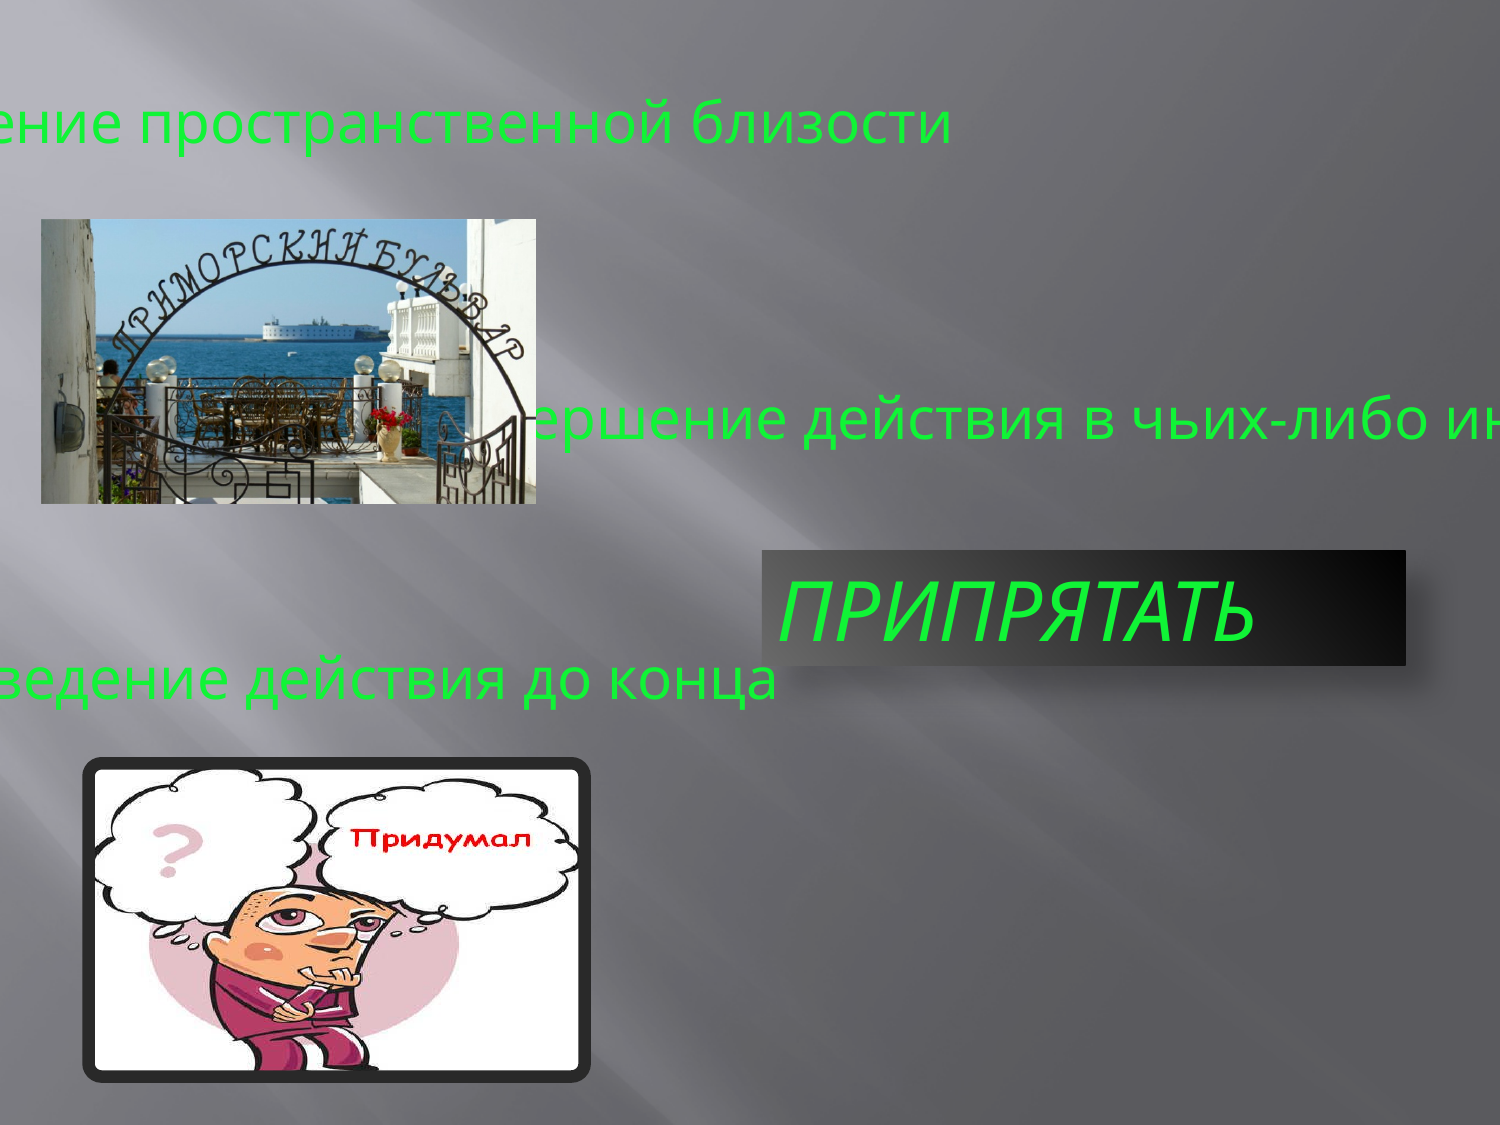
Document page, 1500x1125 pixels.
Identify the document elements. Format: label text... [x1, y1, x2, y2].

text_box ПРИПРЯТАТЬ [761, 550, 1406, 666]
picture [41, 219, 536, 504]
text_box Доведение действия до конца [0, 633, 857, 719]
picture [88, 763, 585, 1077]
text_box Значение пространственной близости [0, 78, 1247, 163]
text_box Совершение действия в чьих-либо интересах [579, 373, 1500, 459]
